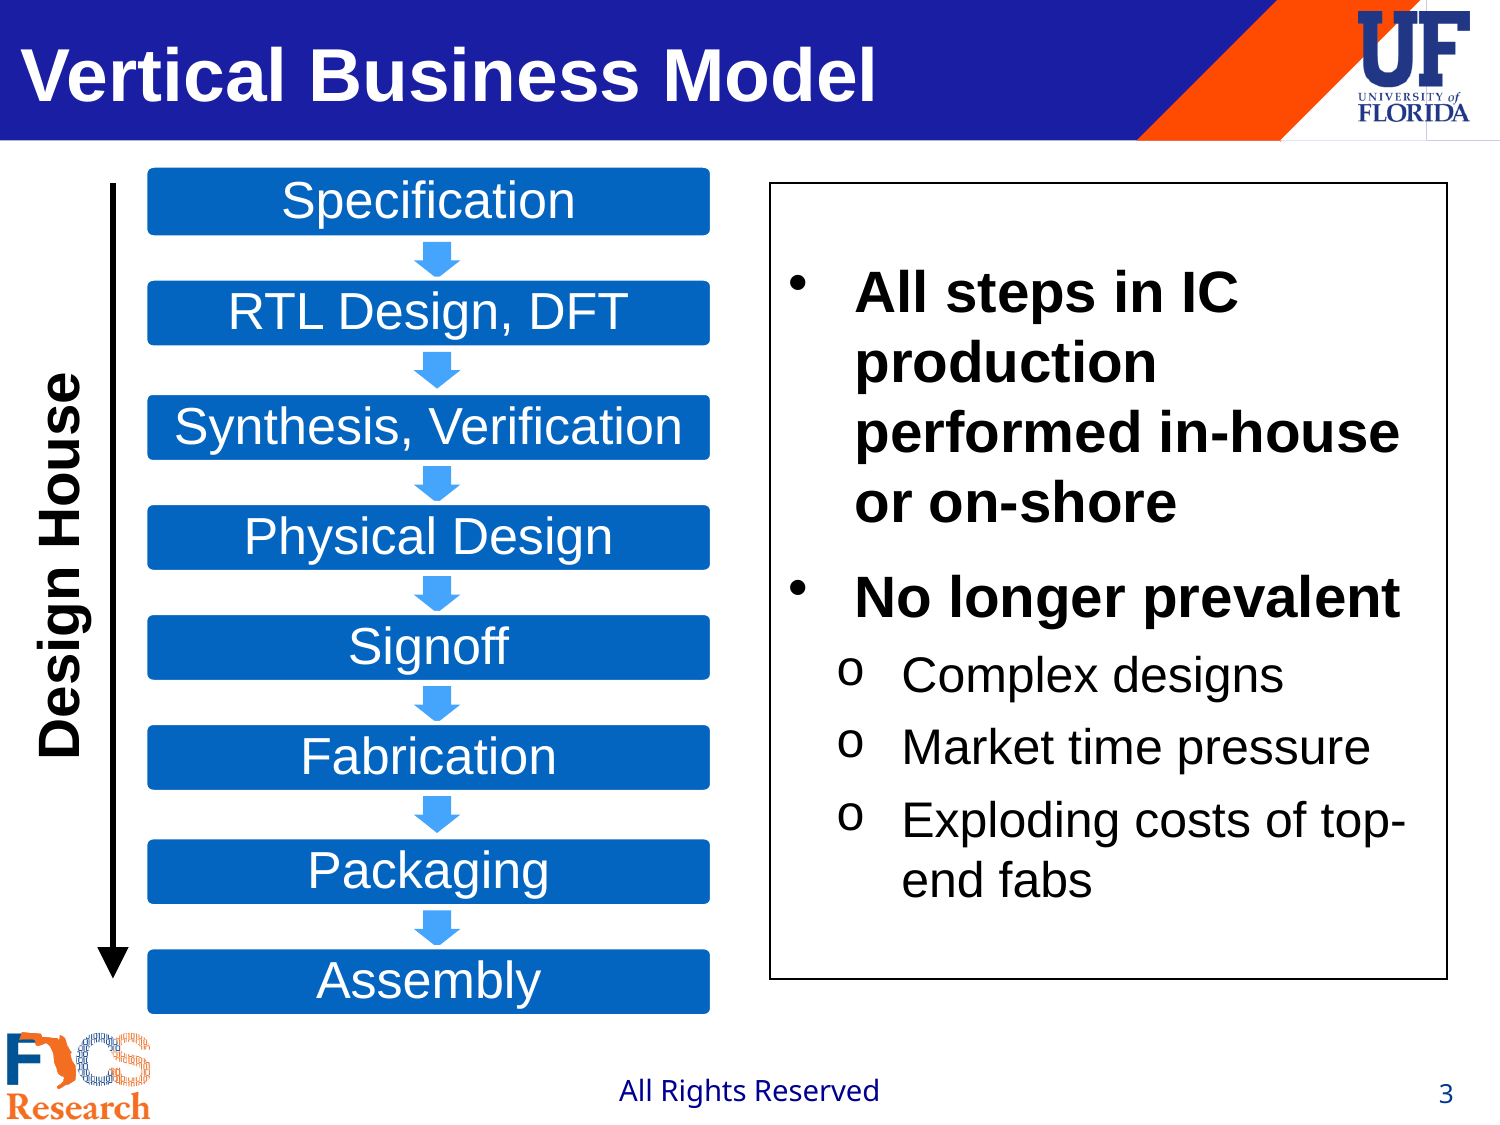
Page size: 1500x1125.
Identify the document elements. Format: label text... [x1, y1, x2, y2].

text_box [413, 796, 461, 833]
text_box Signoff [143, 610, 715, 684]
text_box [413, 466, 461, 500]
text_box RTL Design, DFT [143, 276, 715, 350]
list All steps in IC production performed in-house or on-shore No longer prevalent Complex designs Market time pressure Exploding costs of top-end fabs [769, 182, 1448, 980]
text_box [413, 351, 461, 389]
text_box Design House [12, 318, 100, 814]
text_box [413, 686, 461, 720]
text_box [413, 241, 461, 276]
text_box Synthesis, Verification [143, 390, 715, 464]
text_box [413, 576, 461, 610]
text_box Specification [143, 163, 715, 240]
text_box Fabrication [143, 720, 715, 794]
slide_number 3 [1429, 1076, 1464, 1110]
text_box [413, 910, 461, 945]
title Vertical Business Model [0, 0, 1347, 143]
picture [1358, 11, 1470, 122]
text_box Assembly [143, 945, 715, 1019]
text_box Physical Design [143, 500, 715, 574]
text_box Packaging [143, 835, 715, 909]
